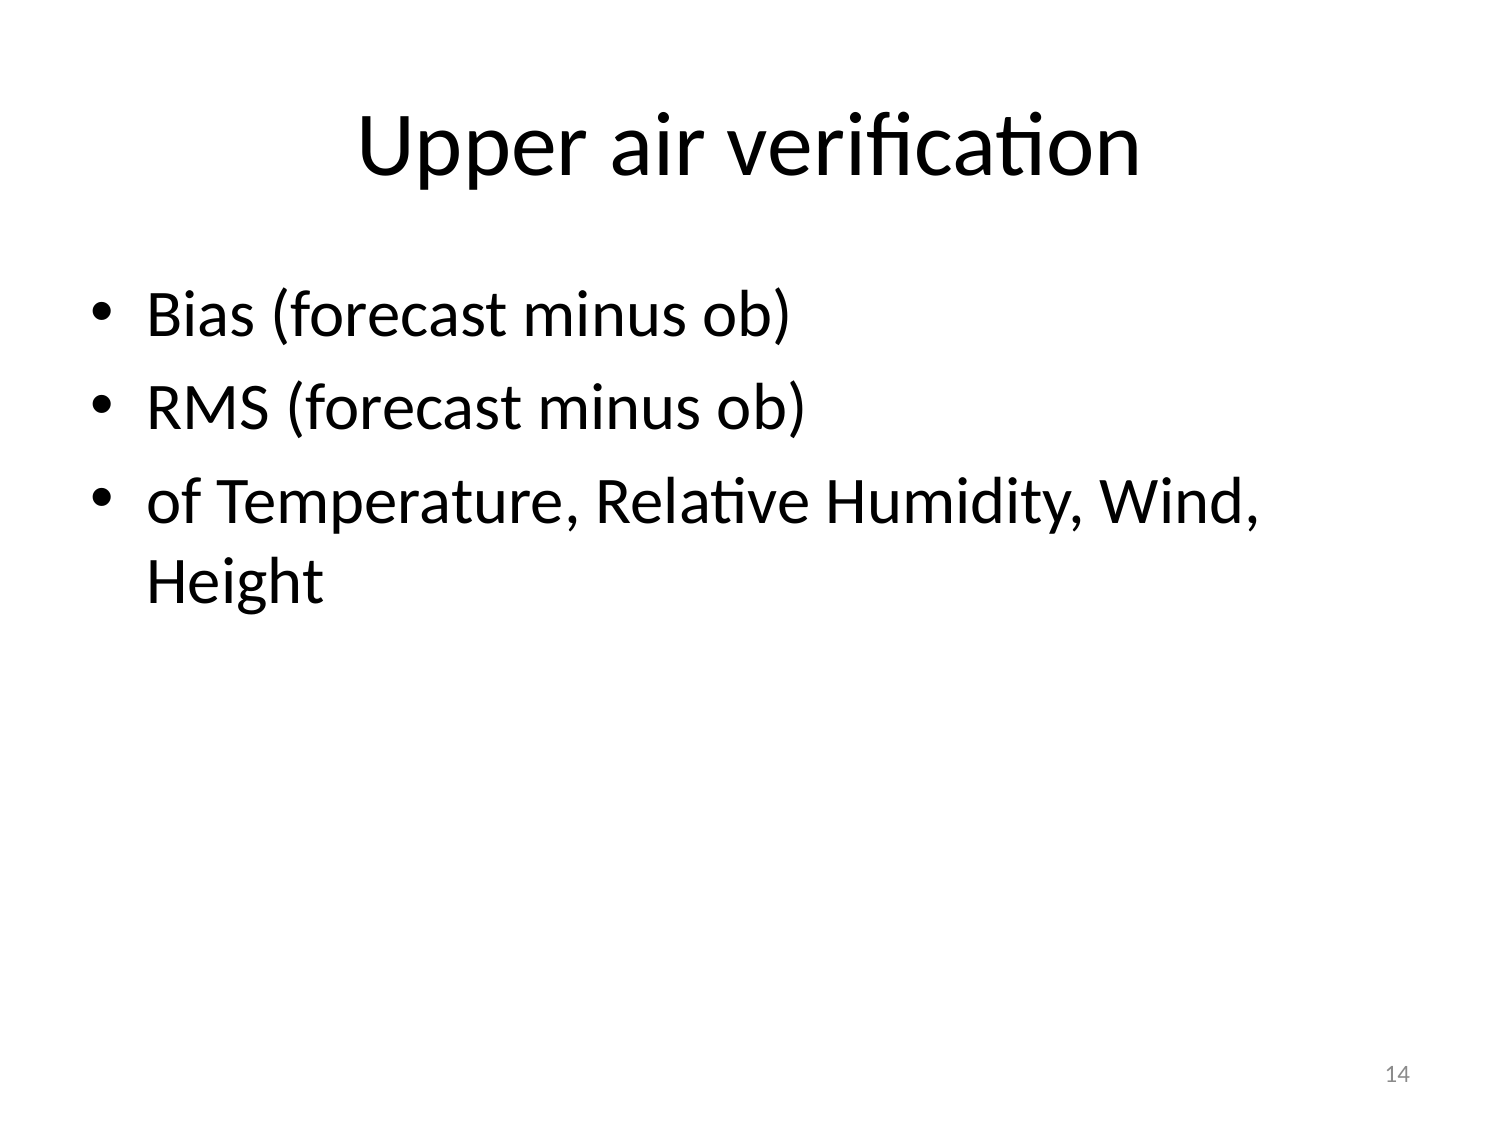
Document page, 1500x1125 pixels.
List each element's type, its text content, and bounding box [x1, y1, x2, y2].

slide_number 14 [1074, 1042, 1425, 1103]
list Bias (forecast minus ob) RMS (forecast minus ob) of Temperature, Relative Humidity, Wind, Height [75, 262, 1425, 1005]
title Upper air verification [75, 45, 1425, 233]
